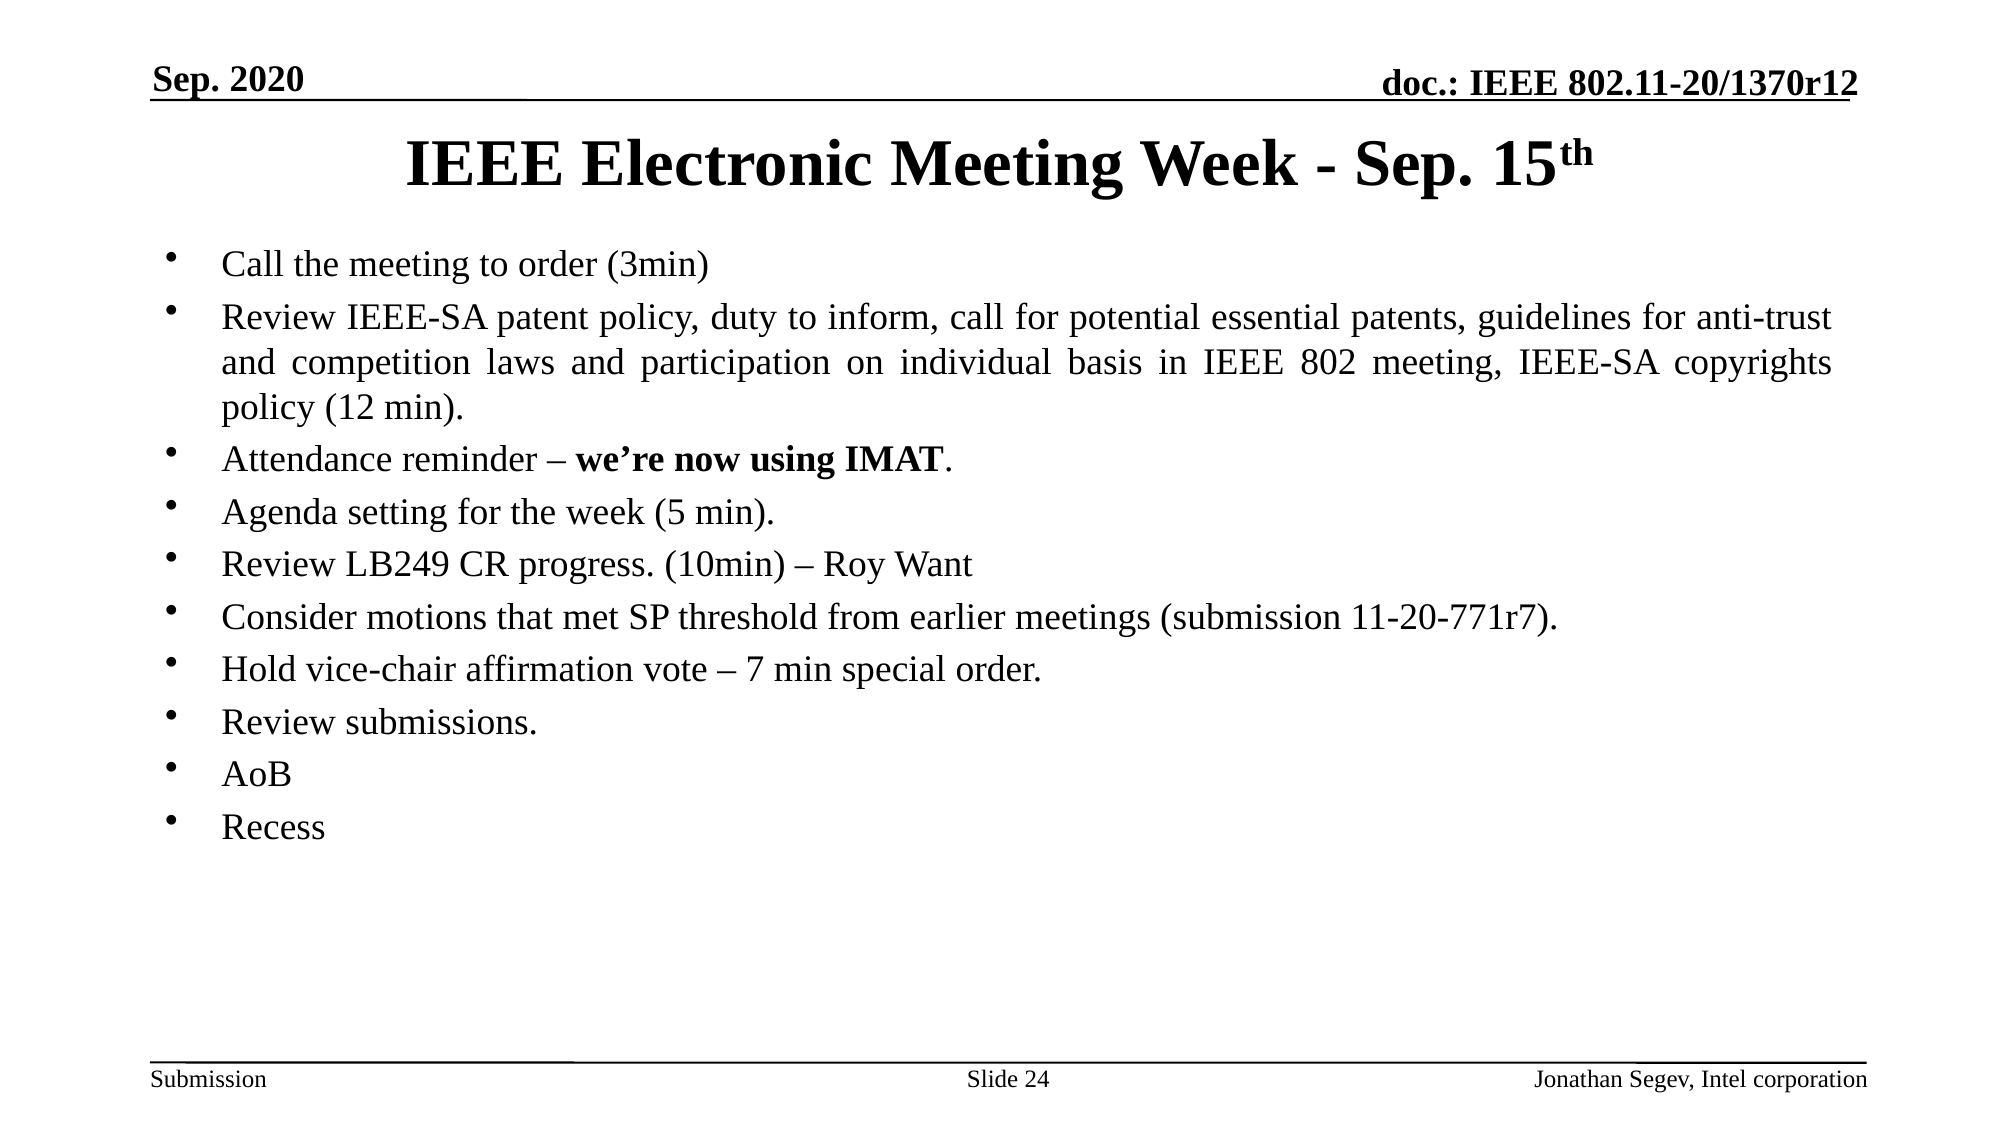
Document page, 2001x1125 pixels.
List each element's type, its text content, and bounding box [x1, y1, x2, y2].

list Call the meeting to order (3min) Review IEEE-SA patent policy, duty to inform, call for potential essential patents, guidelines for anti-trust and competition laws and participation on individual basis in IEEE 802 meeting, IEEE-SA copyrights policy (12 min). Attendance reminder – we’re now using IMAT. Agenda setting for the week (5 min). Review LB249 CR progress. (10min) – Roy Want Consider motions that met SP threshold from earlier meetings (submission 11-20-771r7). Hold vice-chair affirmation vote – 7 min special order. Review submissions. AoB Recess [149, 231, 1850, 1000]
footer Jonathan Segev, Intel corporation [1171, 1061, 1869, 1093]
title IEEE Electronic Meeting Week - Sep. 15th [149, 112, 1850, 205]
slide_number Slide 24 [950, 1061, 1067, 1123]
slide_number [152, 54, 563, 100]
